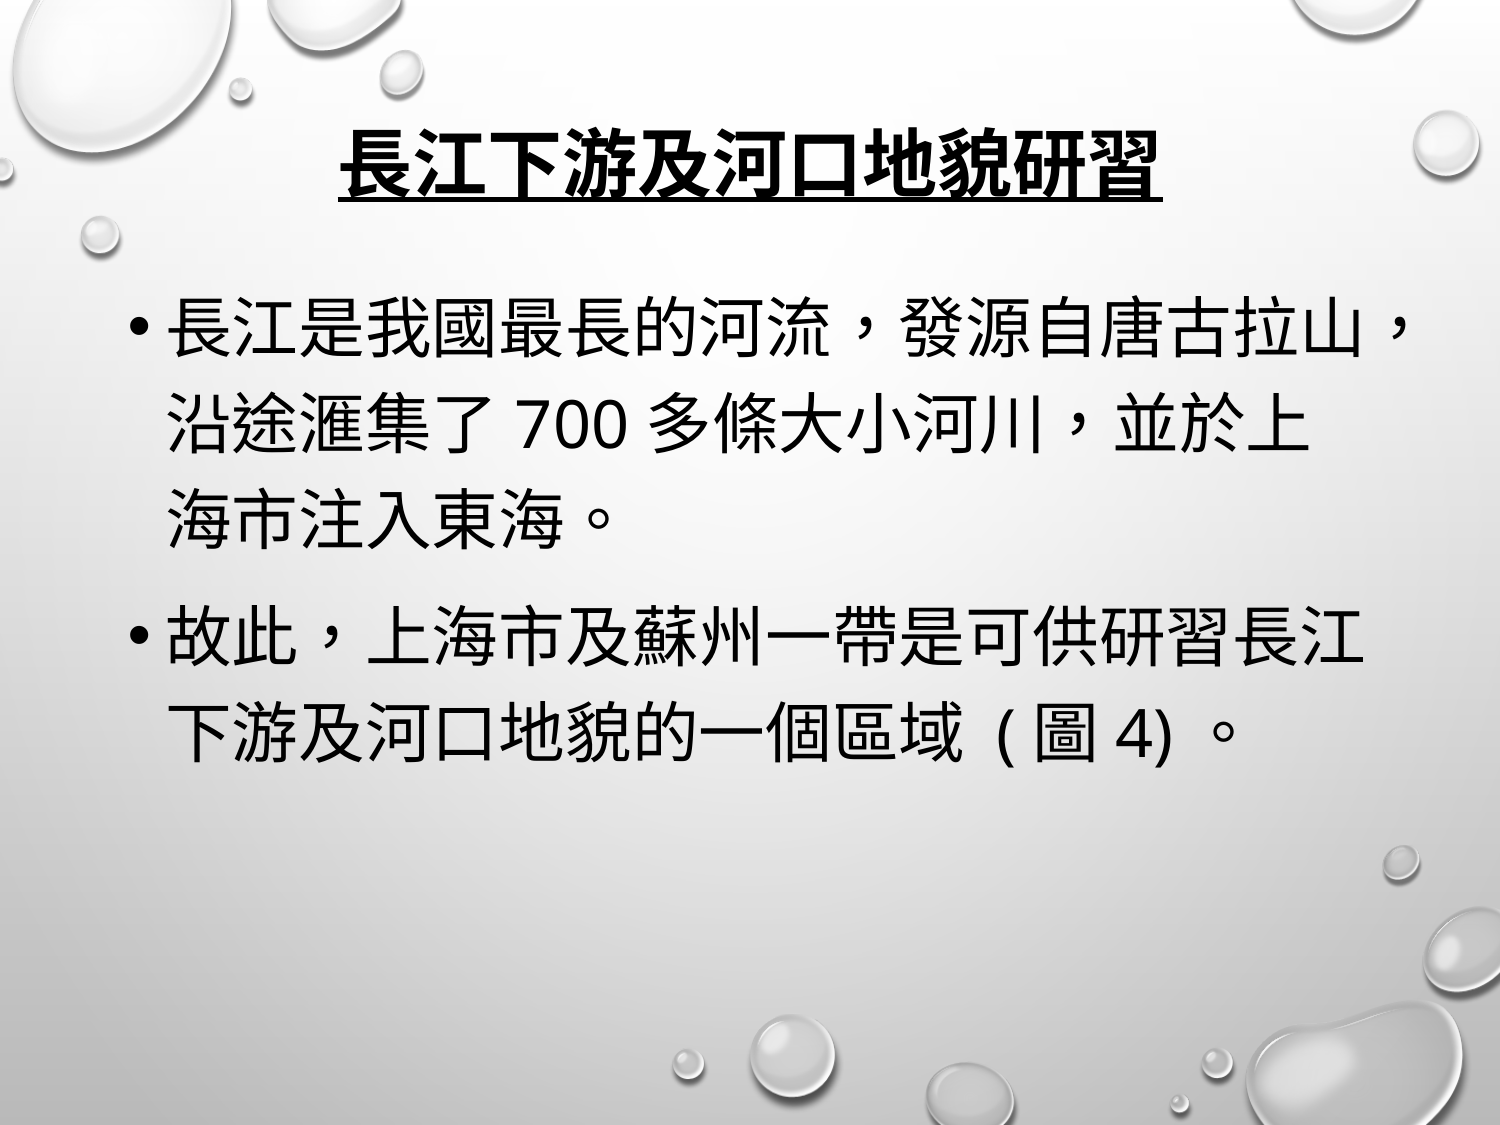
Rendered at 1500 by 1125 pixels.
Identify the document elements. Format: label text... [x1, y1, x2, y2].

title 長江下游及河口地貌研習 [112, 101, 1388, 233]
picture [0, 0, 1500, 1125]
list 長江是我國最長的河流，發源自唐古拉山，沿途滙集了700多條大小河川，並於上海市注入東海。 故此，上海市及蘇州一帶是可供研習長江下游及河口地貌的一個區域 (圖4)。 [112, 262, 1388, 950]
